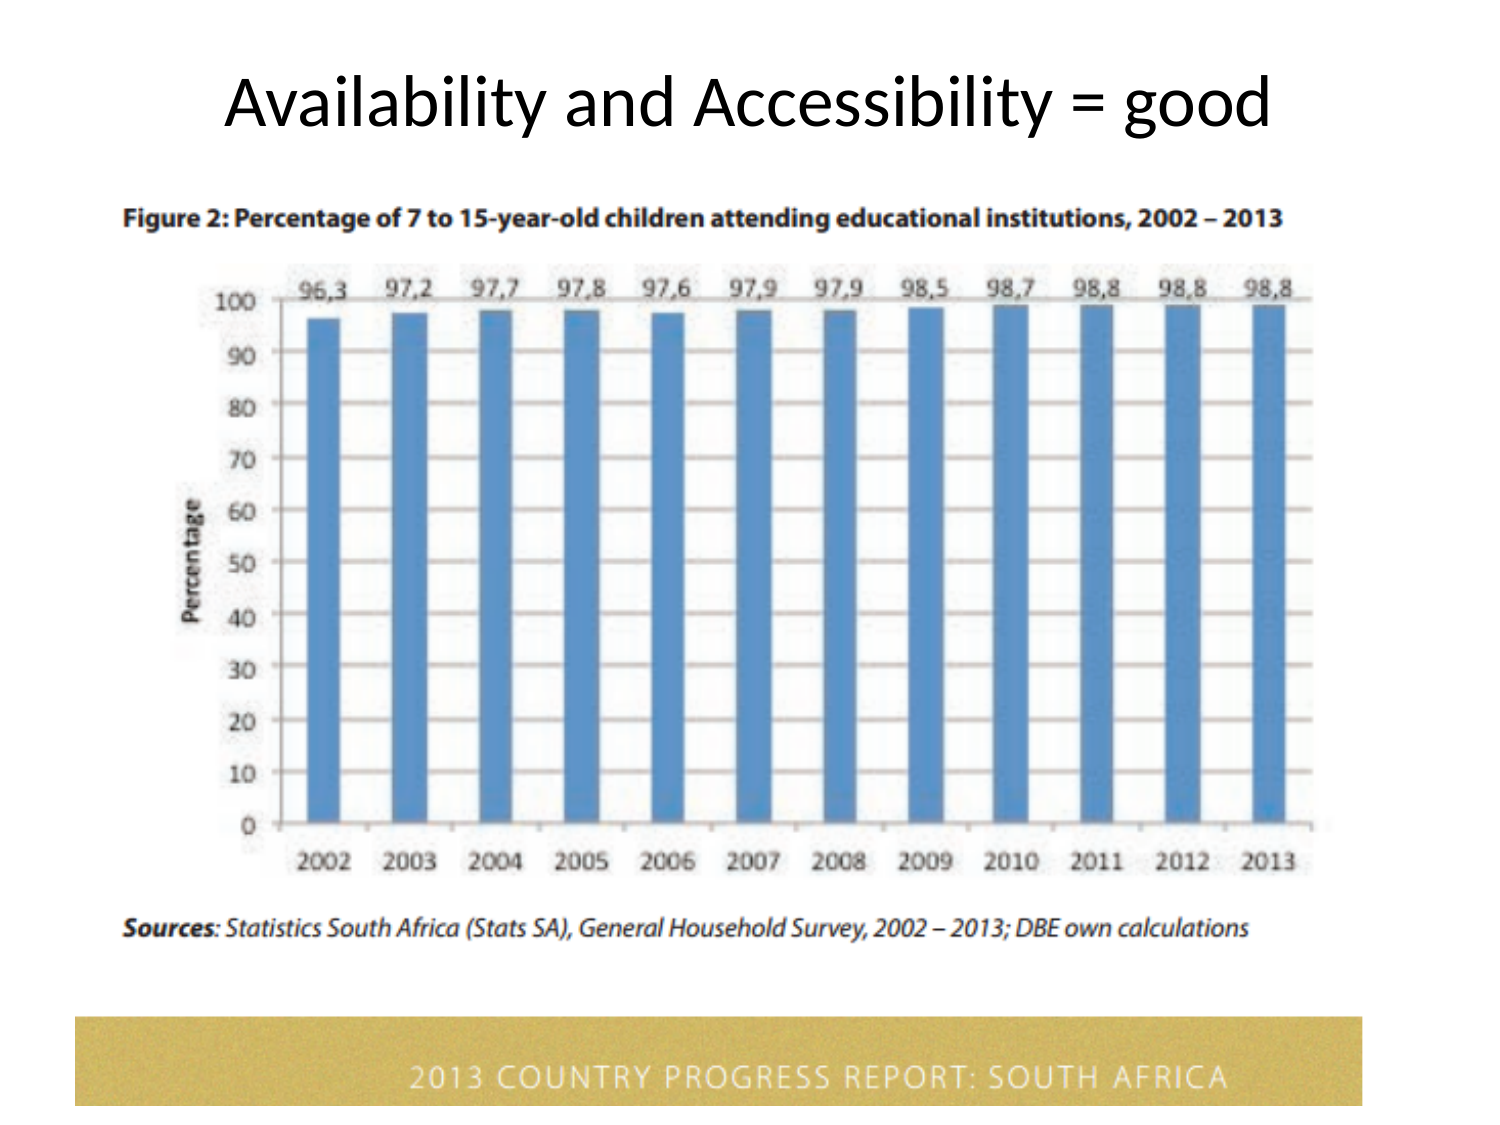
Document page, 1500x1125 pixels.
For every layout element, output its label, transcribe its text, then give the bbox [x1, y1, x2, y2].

title Availability and Accessibility = good [75, 45, 1425, 149]
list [74, 172, 1363, 1107]
